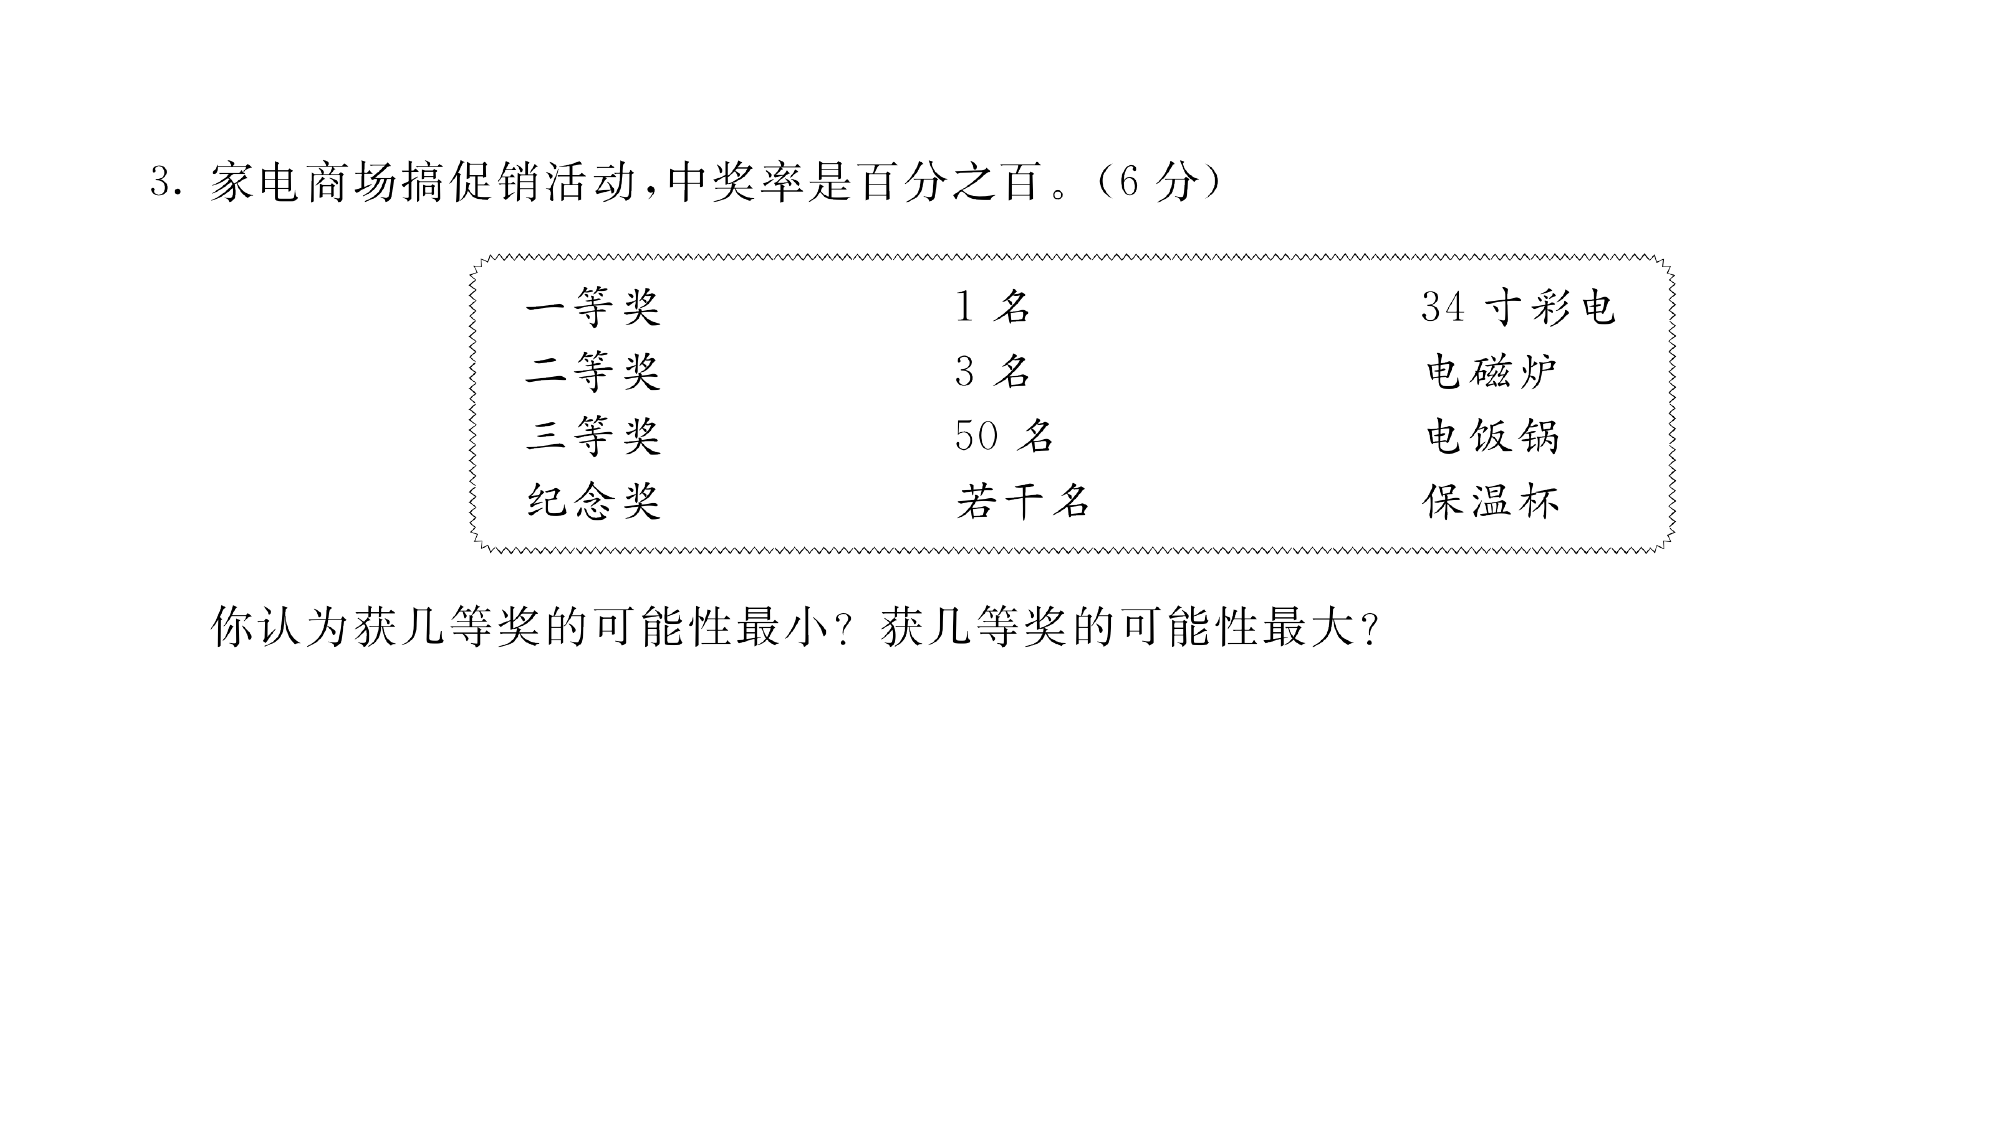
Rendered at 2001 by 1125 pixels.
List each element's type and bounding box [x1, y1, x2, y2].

picture [147, 139, 2000, 792]
